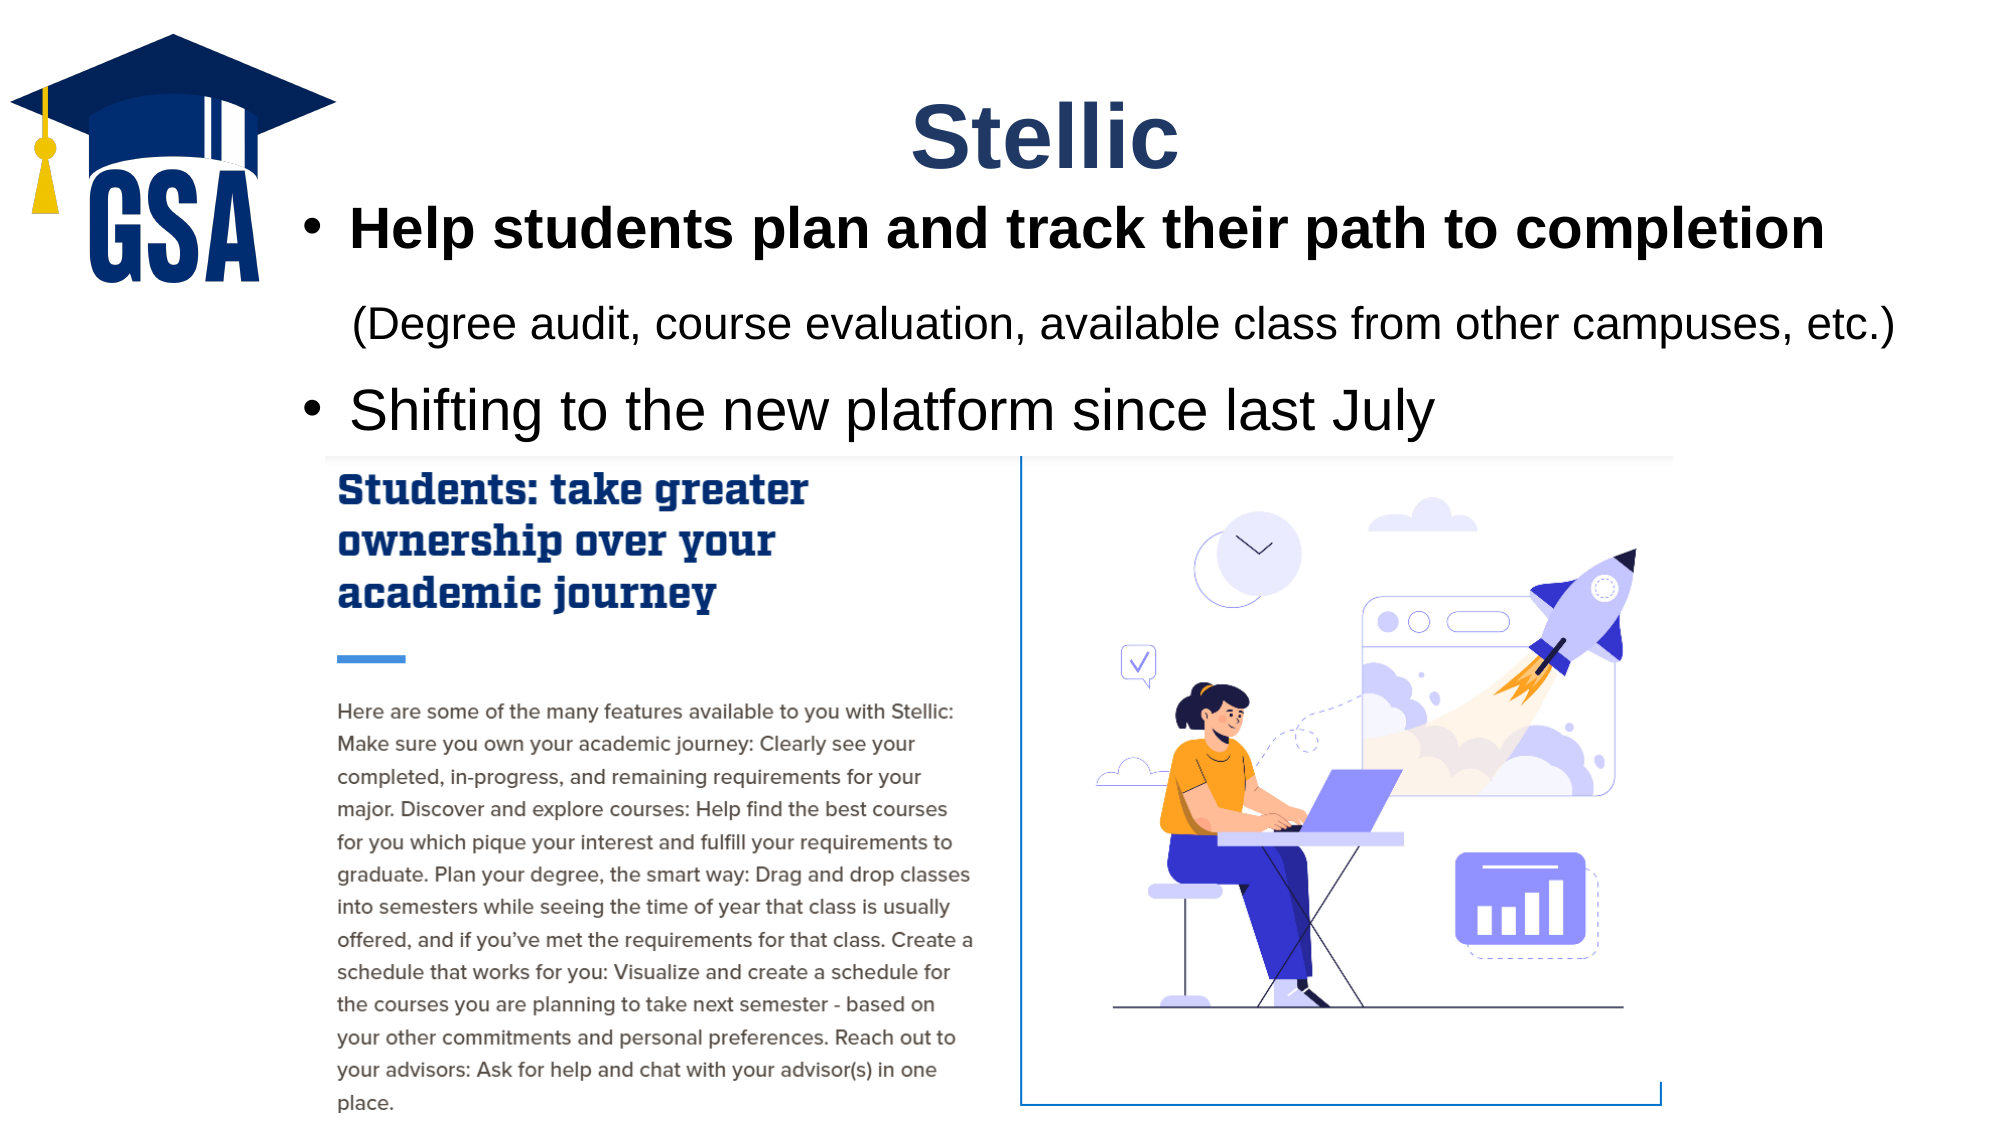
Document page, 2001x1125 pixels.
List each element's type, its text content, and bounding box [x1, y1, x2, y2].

text_box Help students plan and track their path to completion (Degree audit, course evaluation, available class from other campuses, etc.) Shifting to the new platform since last July [287, 183, 1925, 450]
picture [325, 456, 1673, 1114]
text_box Stellic [349, 80, 1805, 183]
picture [0, 0, 346, 346]
